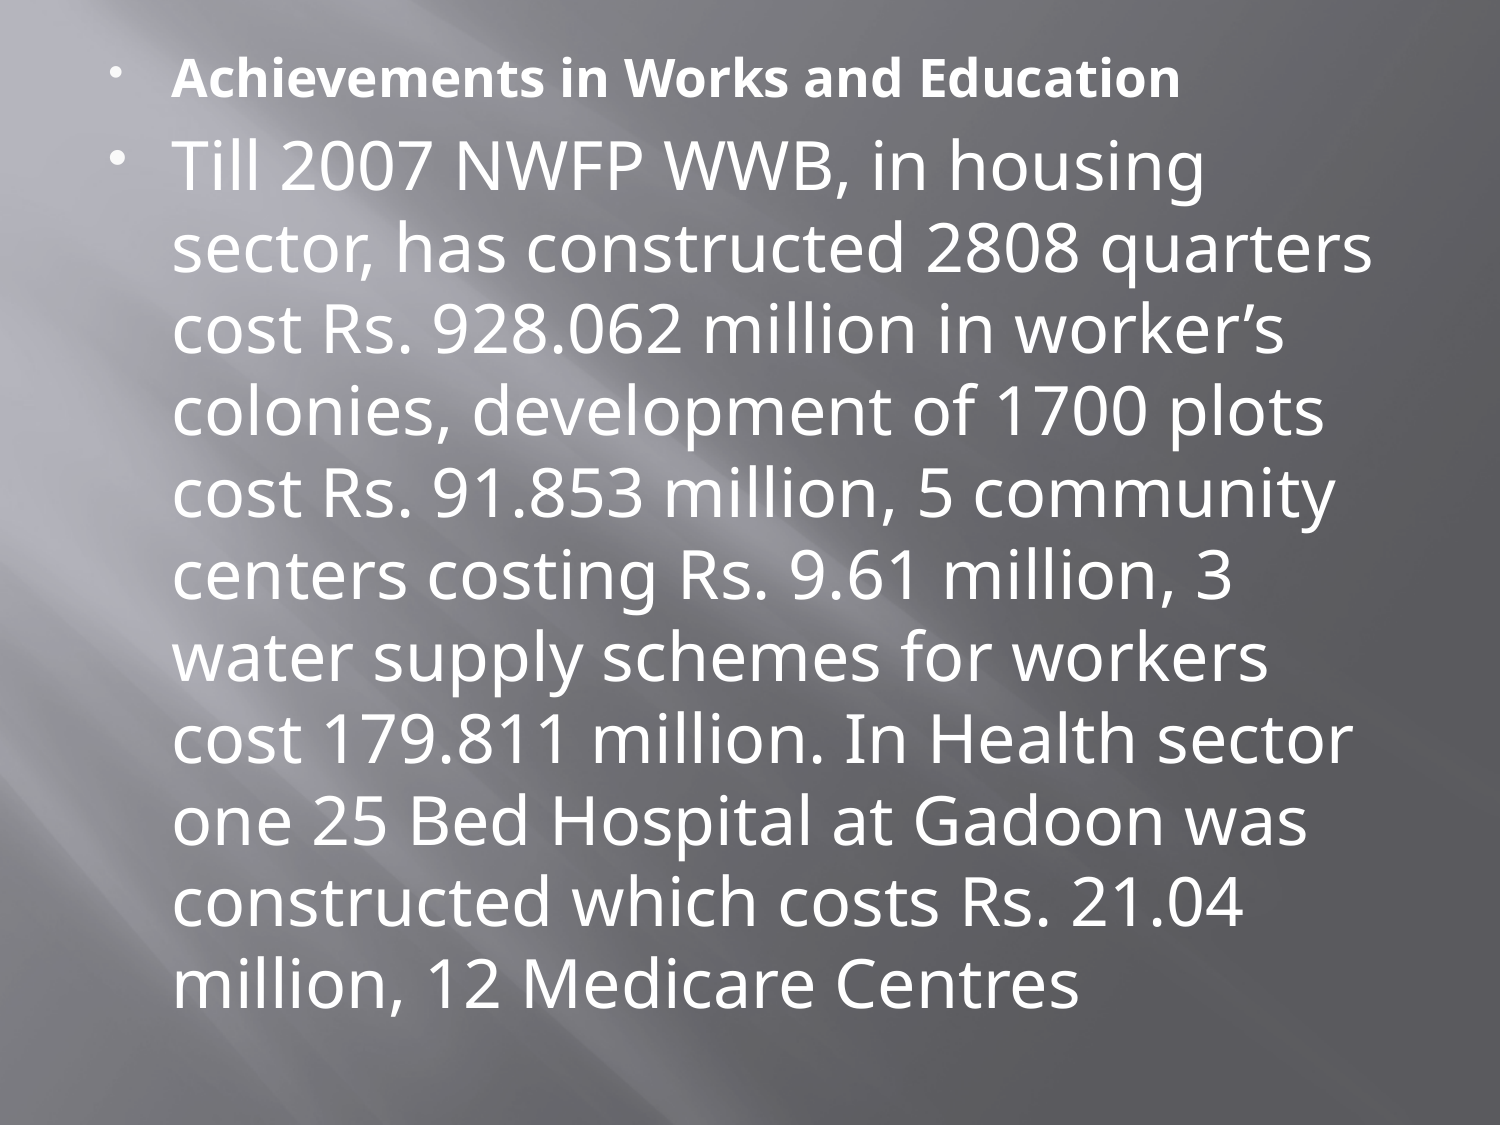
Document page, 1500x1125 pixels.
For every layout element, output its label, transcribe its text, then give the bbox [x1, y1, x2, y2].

list Achievements in Works and Education Till 2007 NWFP WWB, in housing sector, has constructed 2808 quarters cost Rs. 928.062 million in worker’s colonies, development of 1700 plots cost Rs. 91.853 million, 5 community centers costing Rs. 9.61 million, 3 water supply schemes for workers cost 179.811 million. In Health sector one 25 Bed Hospital at Gadoon was constructed which costs Rs. 21.04 million, 12 Medicare Centres [75, 37, 1425, 1035]
